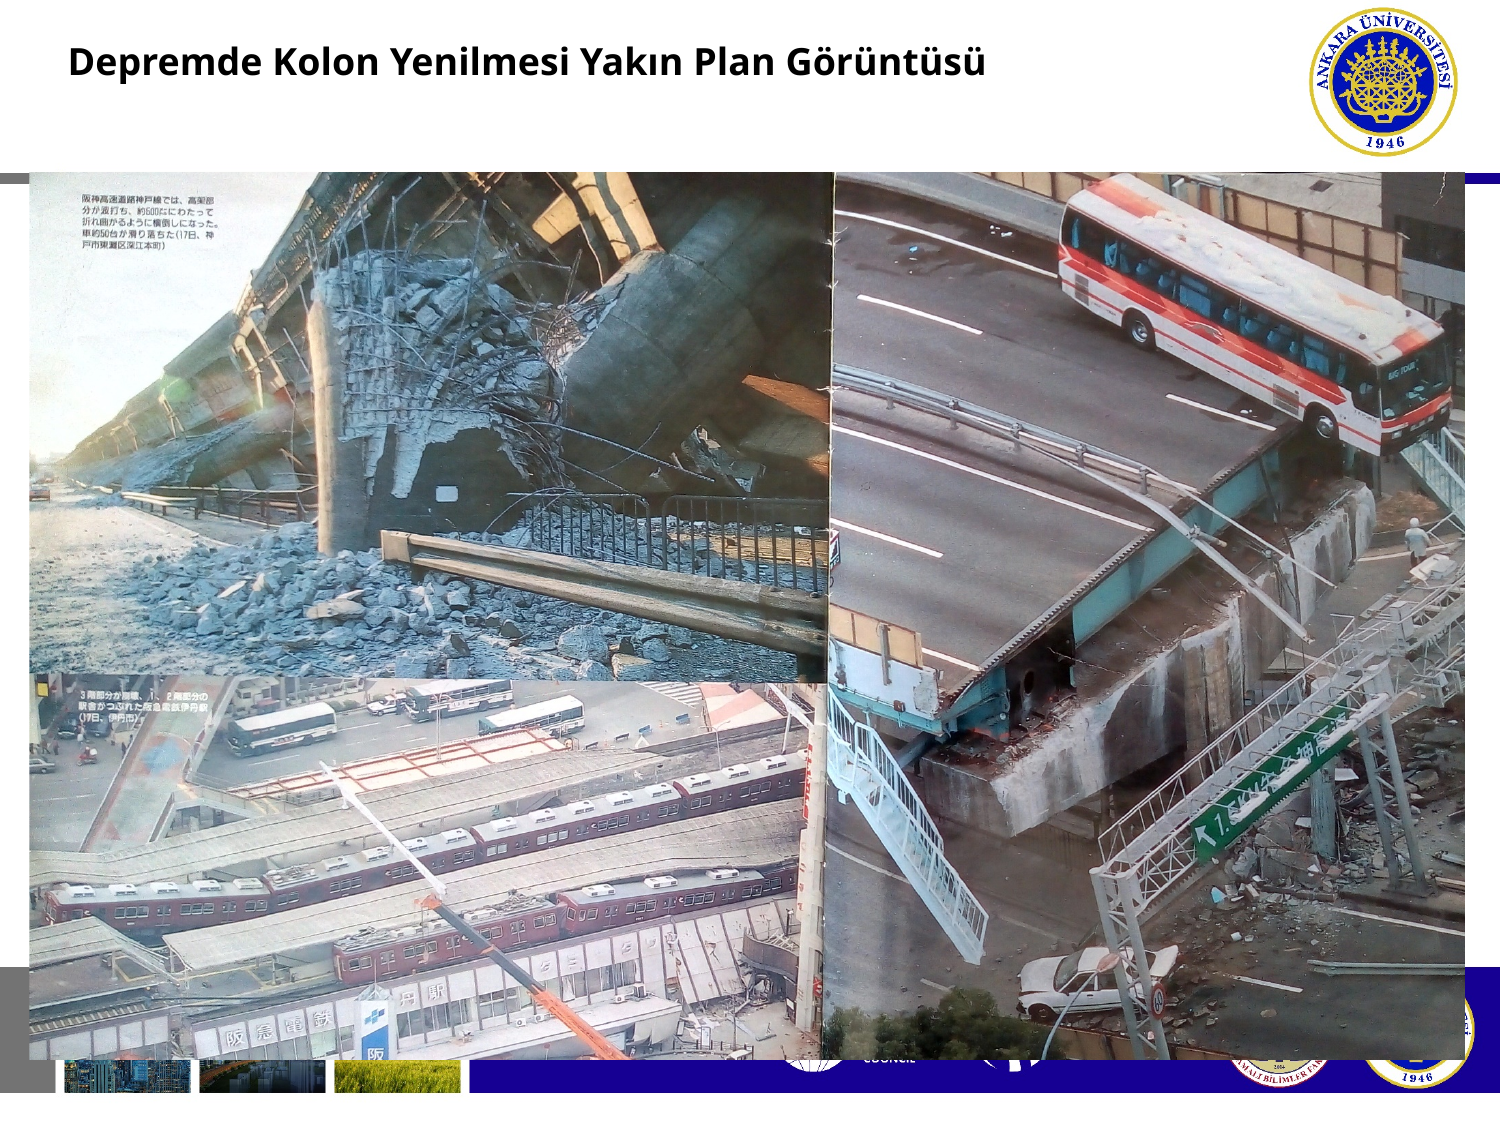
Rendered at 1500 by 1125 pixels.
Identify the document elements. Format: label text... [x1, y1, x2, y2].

picture [0, 0, 1500, 1125]
text_box Depremde Kolon Yenilmesi Yakın Plan Görüntüsü [53, 30, 1093, 91]
